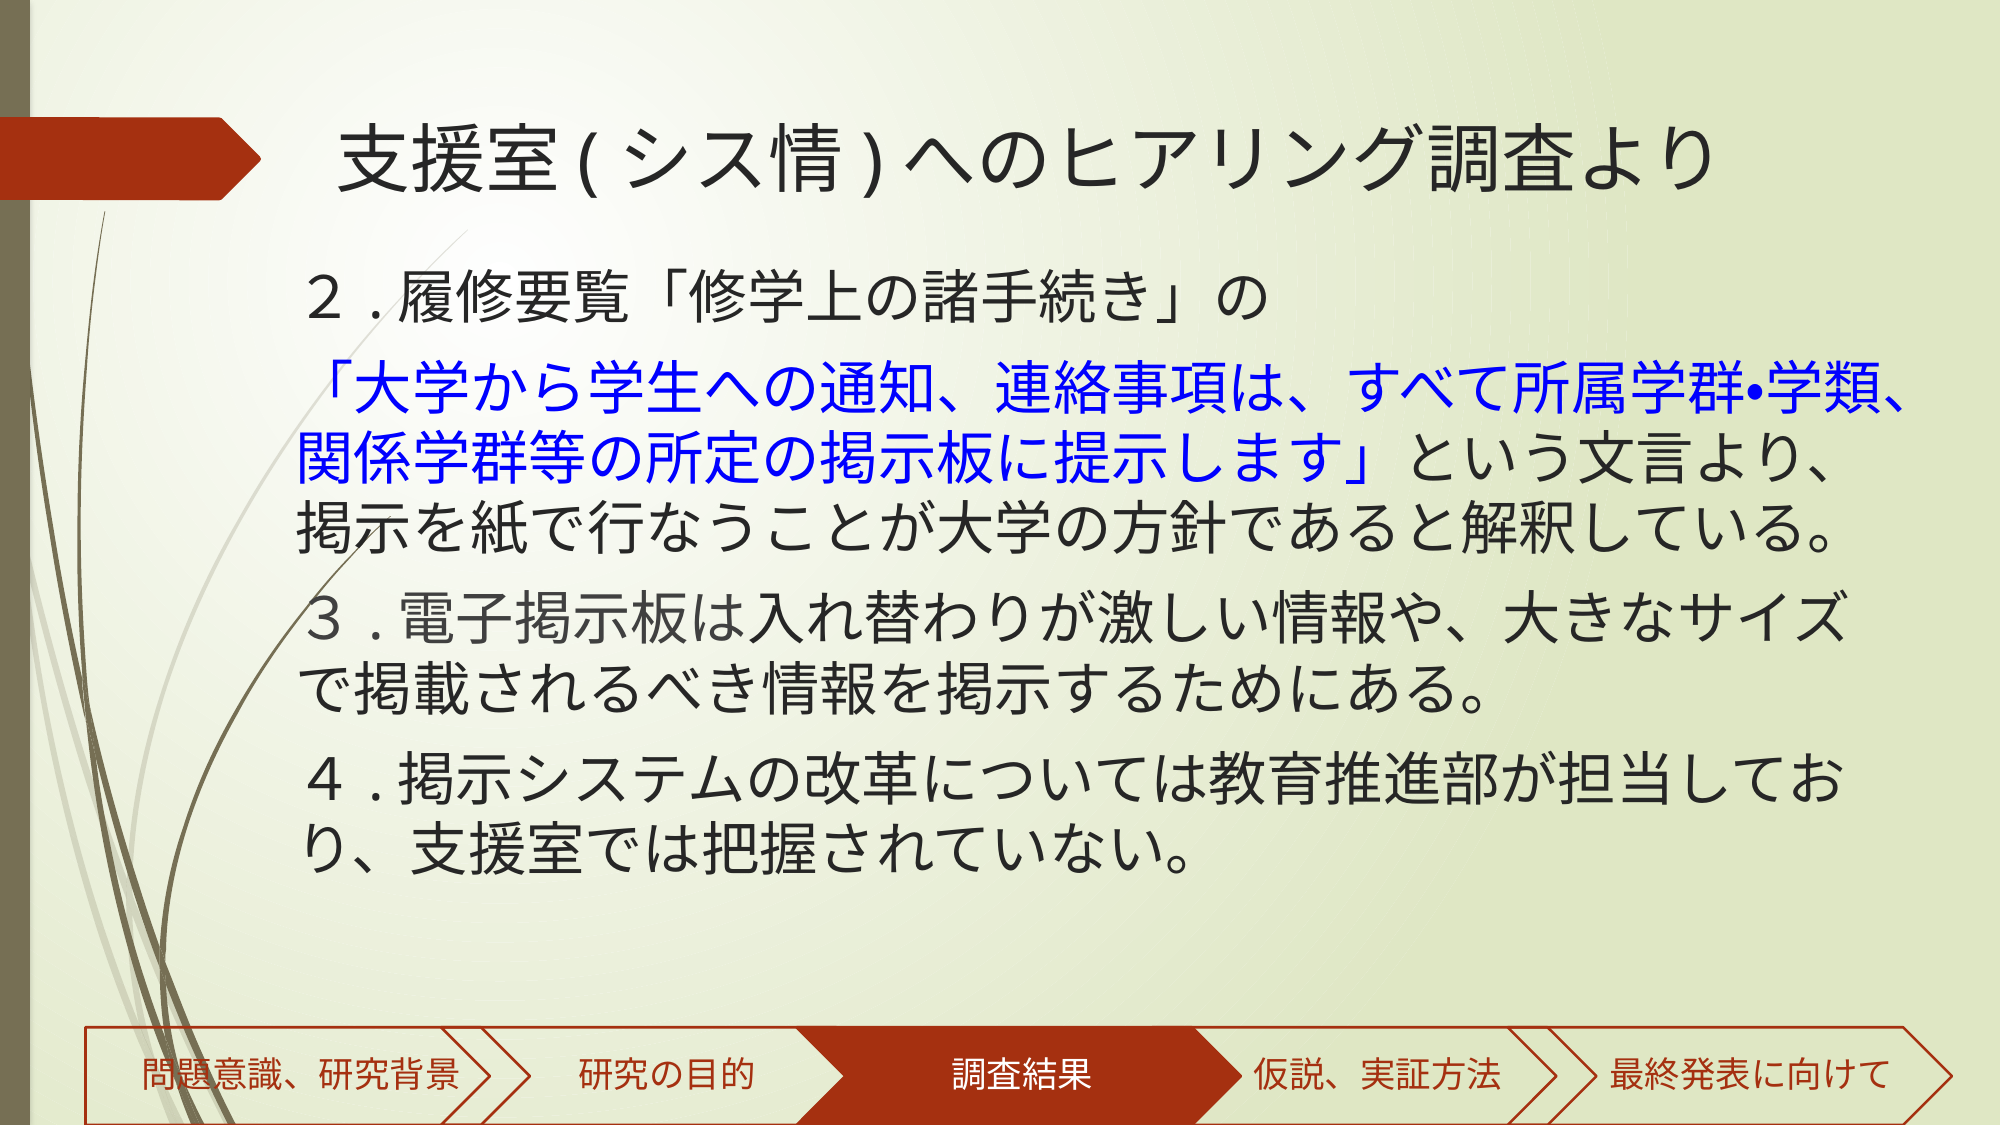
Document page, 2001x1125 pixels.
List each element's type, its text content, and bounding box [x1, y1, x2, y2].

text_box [84, 1026, 1953, 1125]
title 支援室(シス情)へのヒアリング調査より [319, 103, 1782, 252]
list ２.履修要覧「修学上の諸手続き」の 「大学から学生への通知、連絡事項は、すべて所属学群・学類、関係学群等の所定の掲示板に提示します」という文言より、掲示を紙で行なうことが大学の方針であると解釈している。 ３.電子掲示板は入れ替わりが激しい情報や、大きなサイズで掲載されるべき情報を掲示するためにある。 ４.掲示システムの改革については教育推進部が担当しており、支援室では把握されていない。 [280, 252, 1900, 873]
